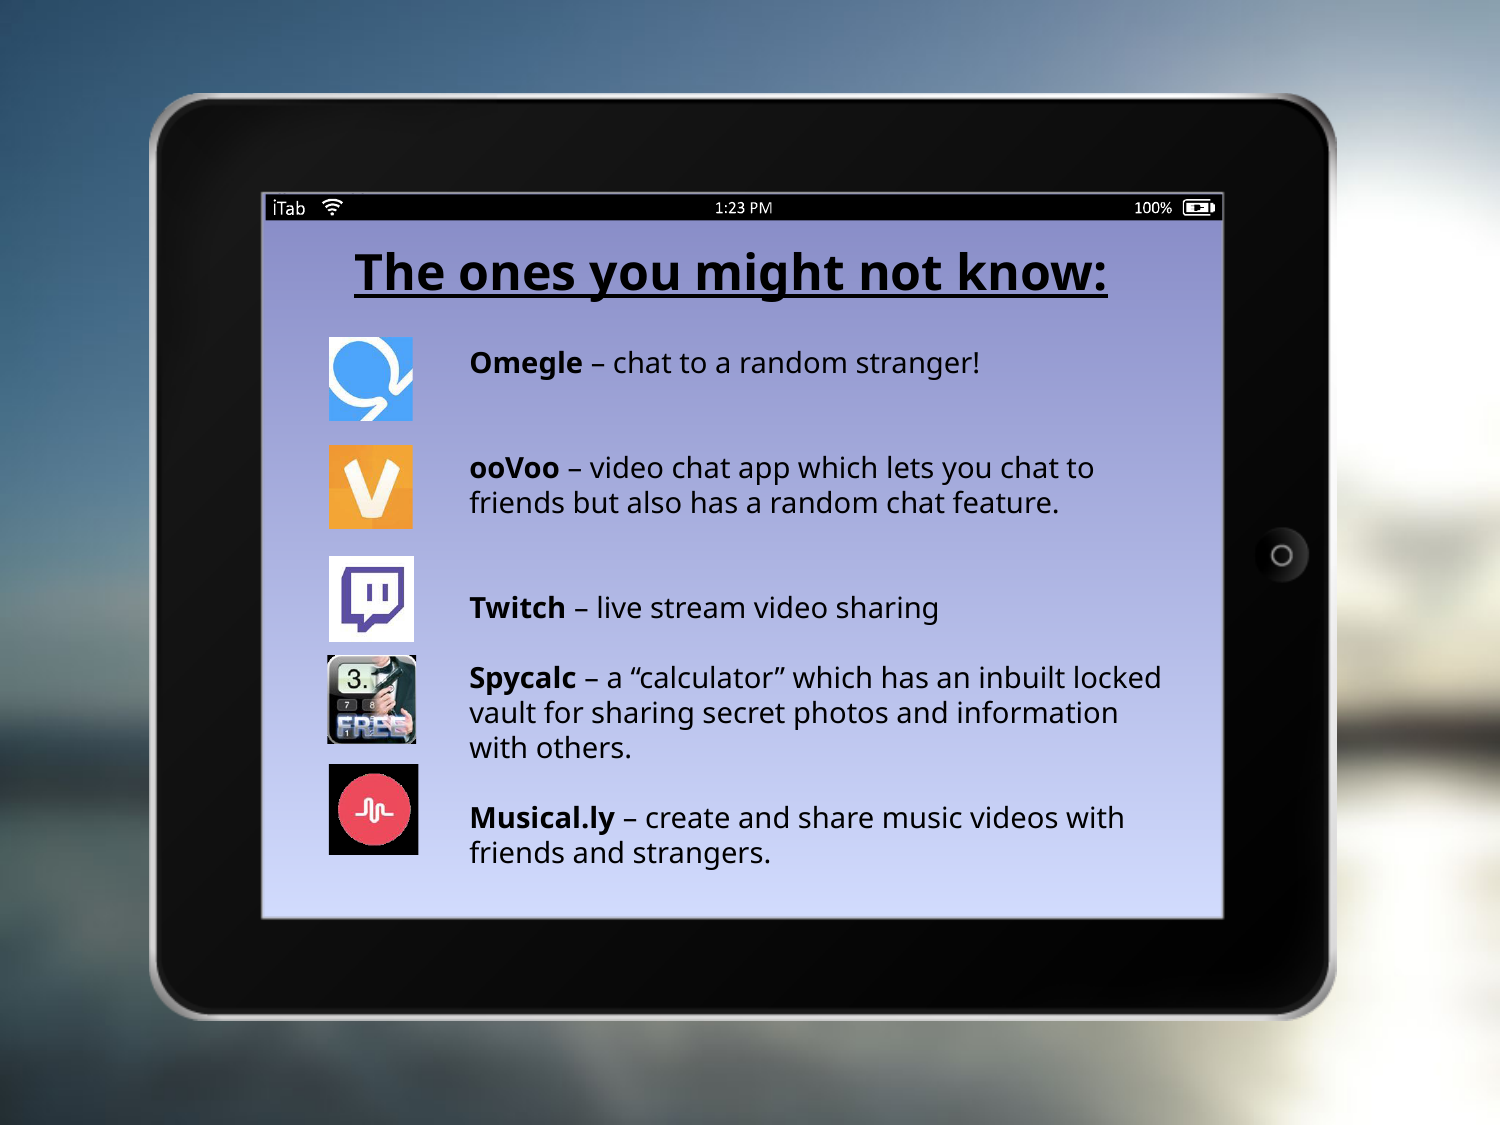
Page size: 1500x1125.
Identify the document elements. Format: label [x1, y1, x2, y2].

text_box [265, 194, 1223, 221]
picture [0, 0, 1500, 1125]
